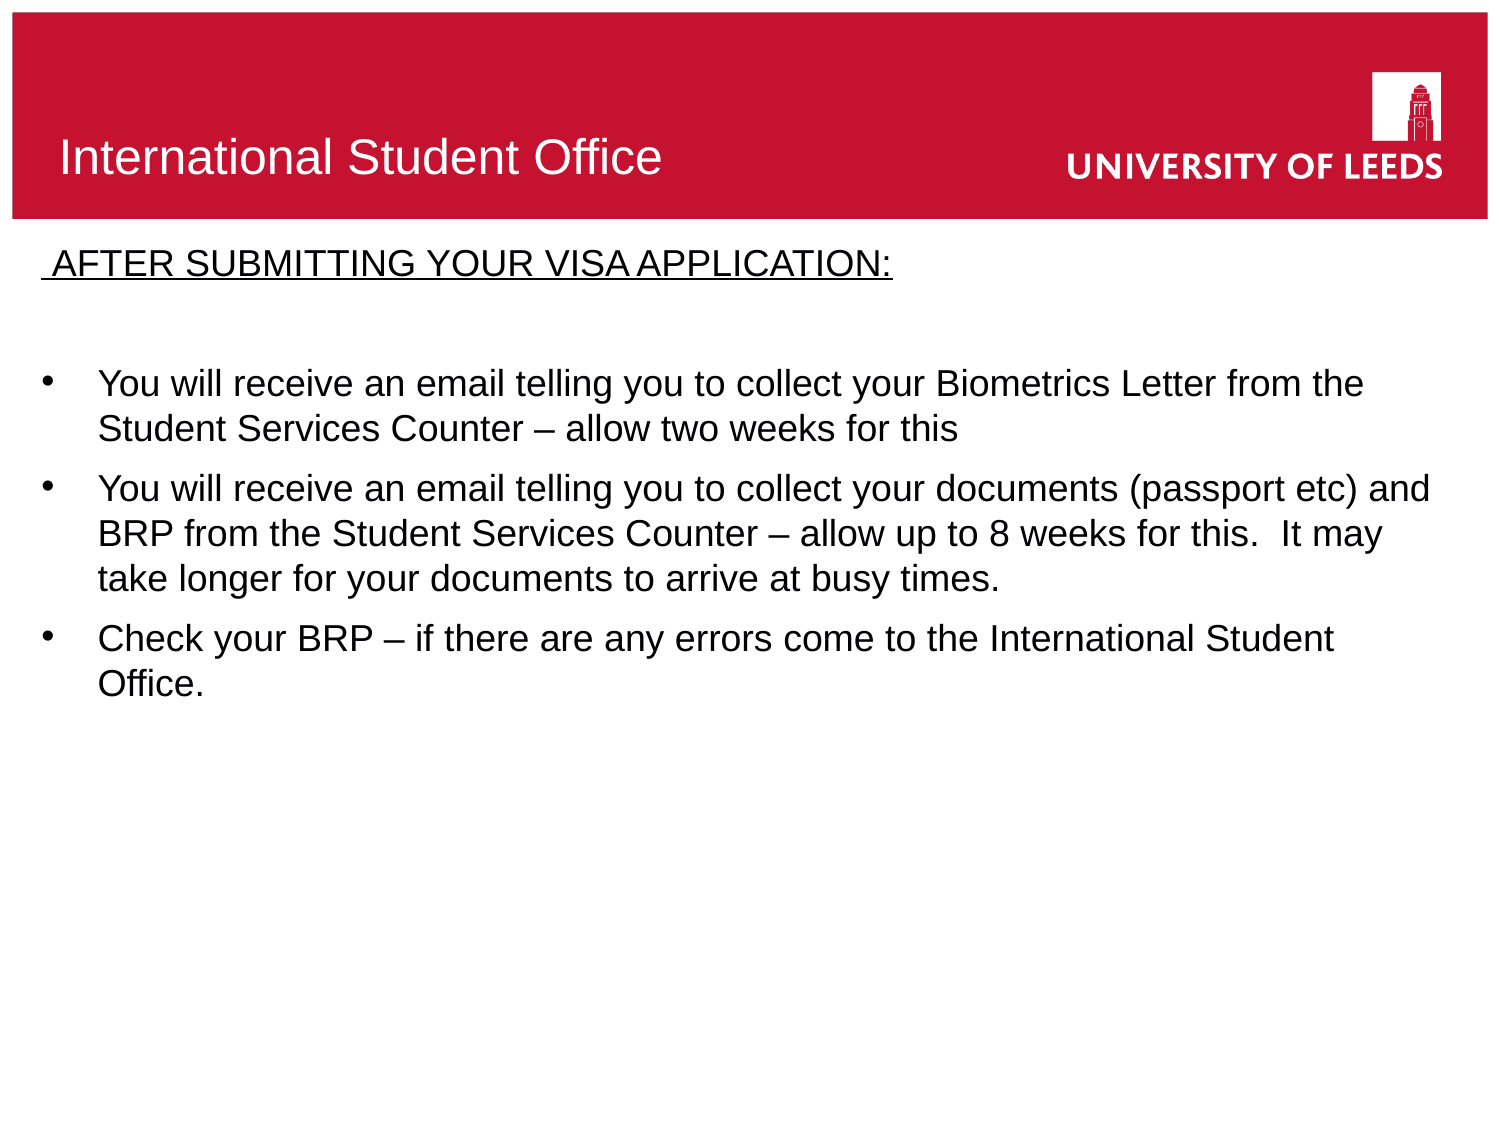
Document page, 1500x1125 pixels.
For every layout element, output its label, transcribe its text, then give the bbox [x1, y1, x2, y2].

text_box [12, 12, 1488, 220]
list AFTER SUBMITTING YOUR VISA APPLICATION: You will receive an email telling you to collect your Biometrics Letter from the Student Services Counter – allow two weeks for this You will receive an email telling you to collect your documents (passport etc) and BRP from the Student Services Counter – allow up to 8 weeks for this. It may take longer for your documents to arrive at busy times. Check your BRP – if there are any errors come to the International Student Office. [41, 238, 1439, 936]
